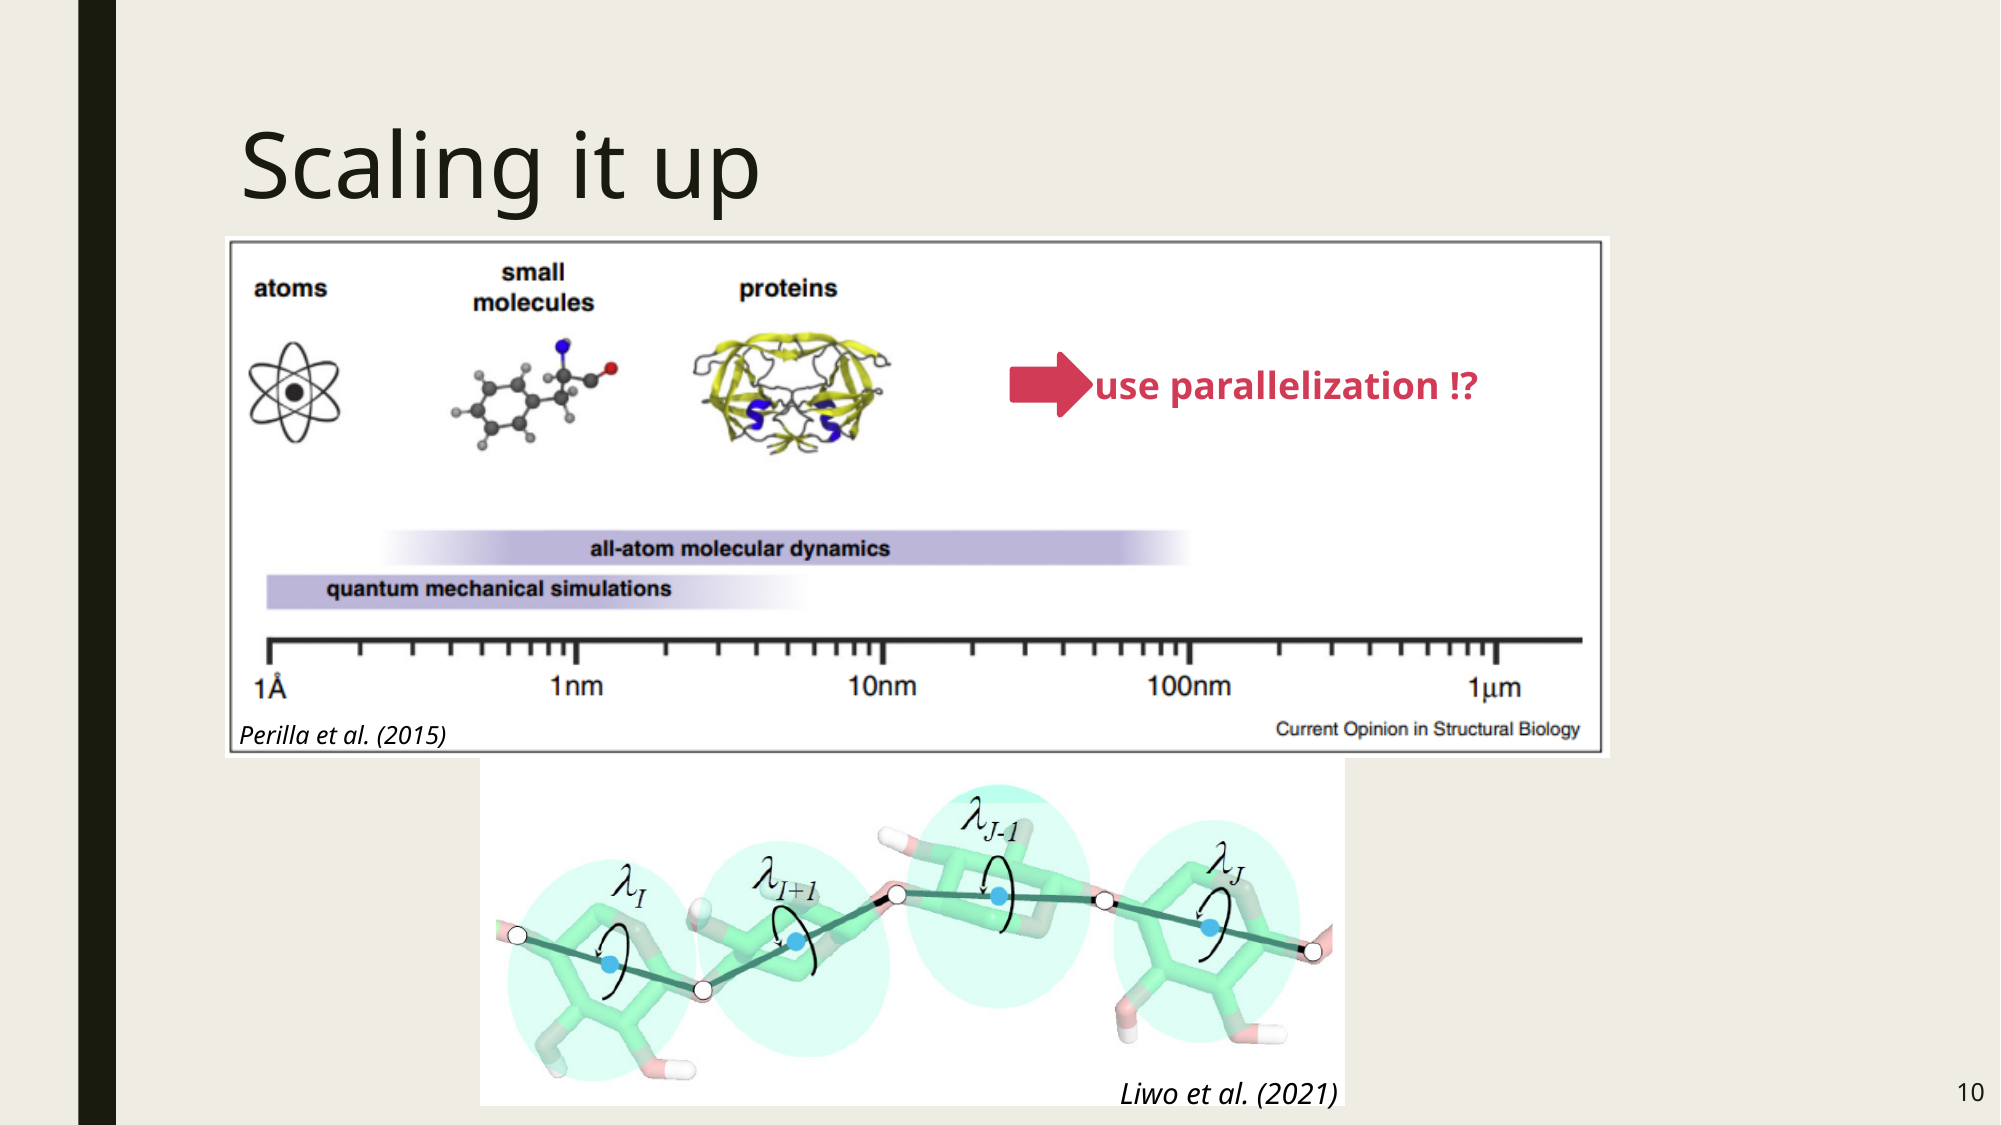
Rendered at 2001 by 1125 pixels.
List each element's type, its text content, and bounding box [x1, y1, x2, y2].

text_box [480, 757, 1354, 1119]
title Scaling it up [225, 112, 1800, 226]
slide_number 10 [1738, 1060, 2000, 1125]
picture [224, 236, 1610, 758]
